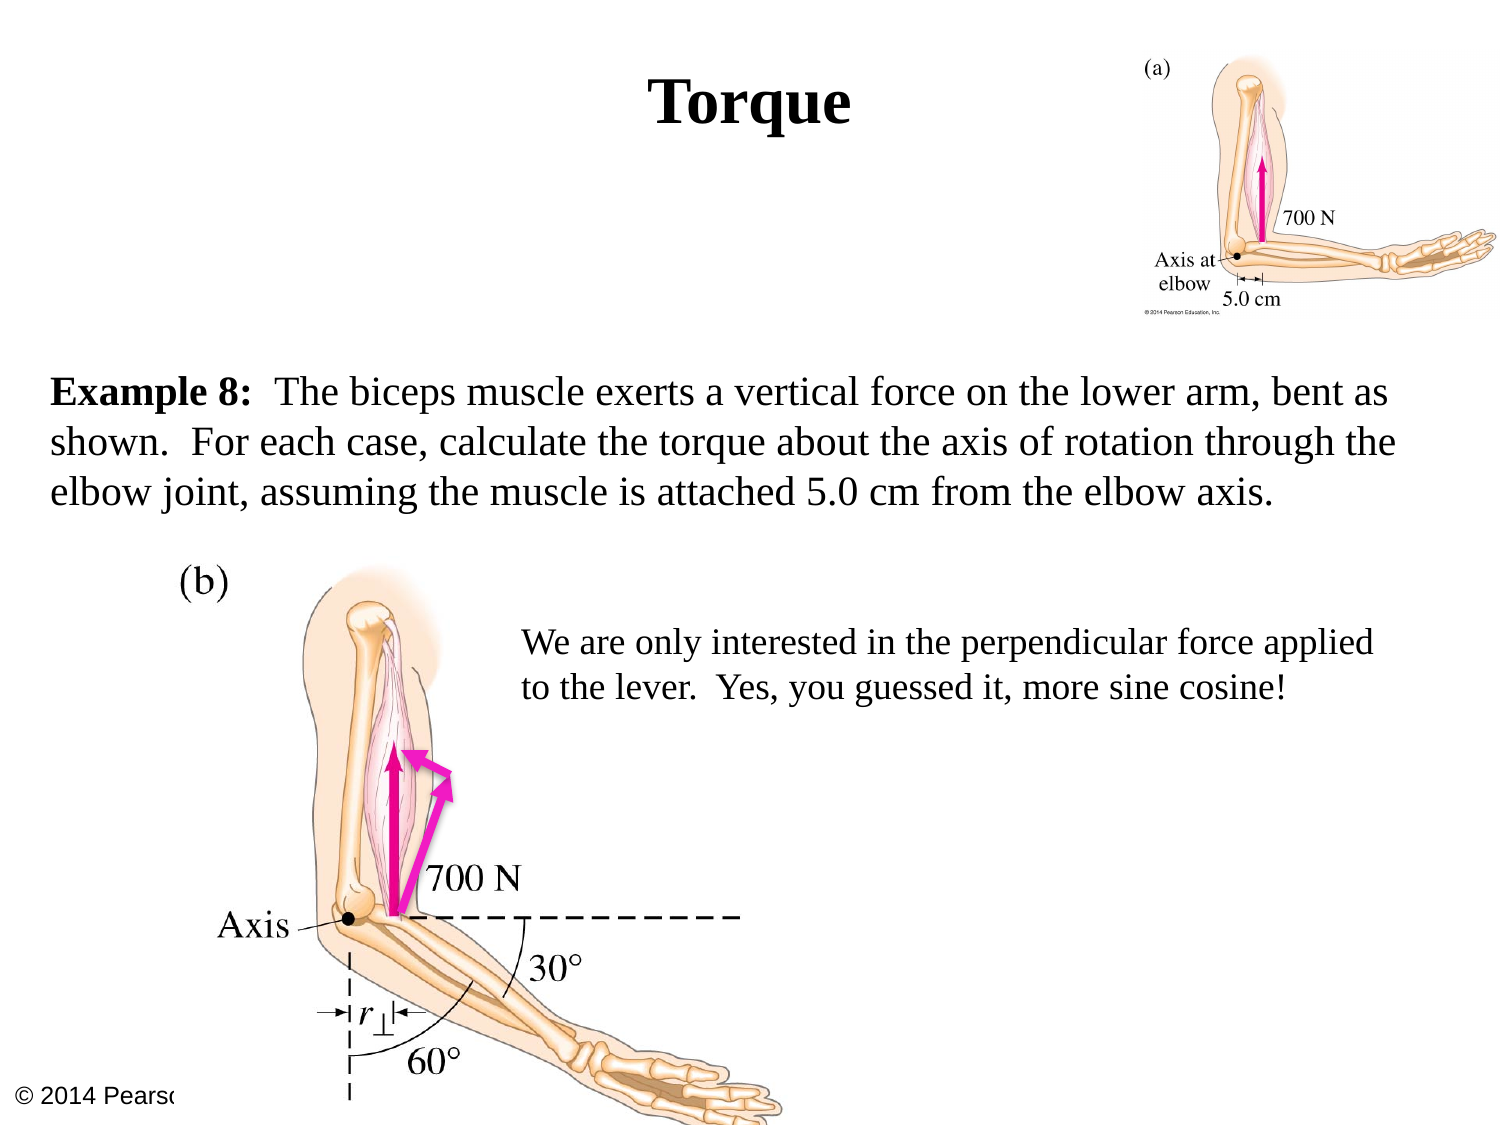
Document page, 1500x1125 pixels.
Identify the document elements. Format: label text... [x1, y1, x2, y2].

list Example 8: The biceps muscle exerts a vertical force on the lower arm, bent as shown. For each case, calculate the torque about the axis of rotation through the elbow joint, assuming the muscle is attached 5.0 cm from the elbow axis. [50, 356, 1475, 1099]
text_box We are only interested in the perpendicular force applied to the lever. Yes, you guessed it, more sine cosine! [791, 609, 1419, 715]
title Torque [75, 2, 1425, 191]
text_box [400, 749, 451, 776]
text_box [400, 783, 451, 913]
picture [174, 556, 788, 1125]
picture [1142, 49, 1500, 320]
slide_number © 2014 Pearson Education, Inc. [0, 1065, 169, 1125]
